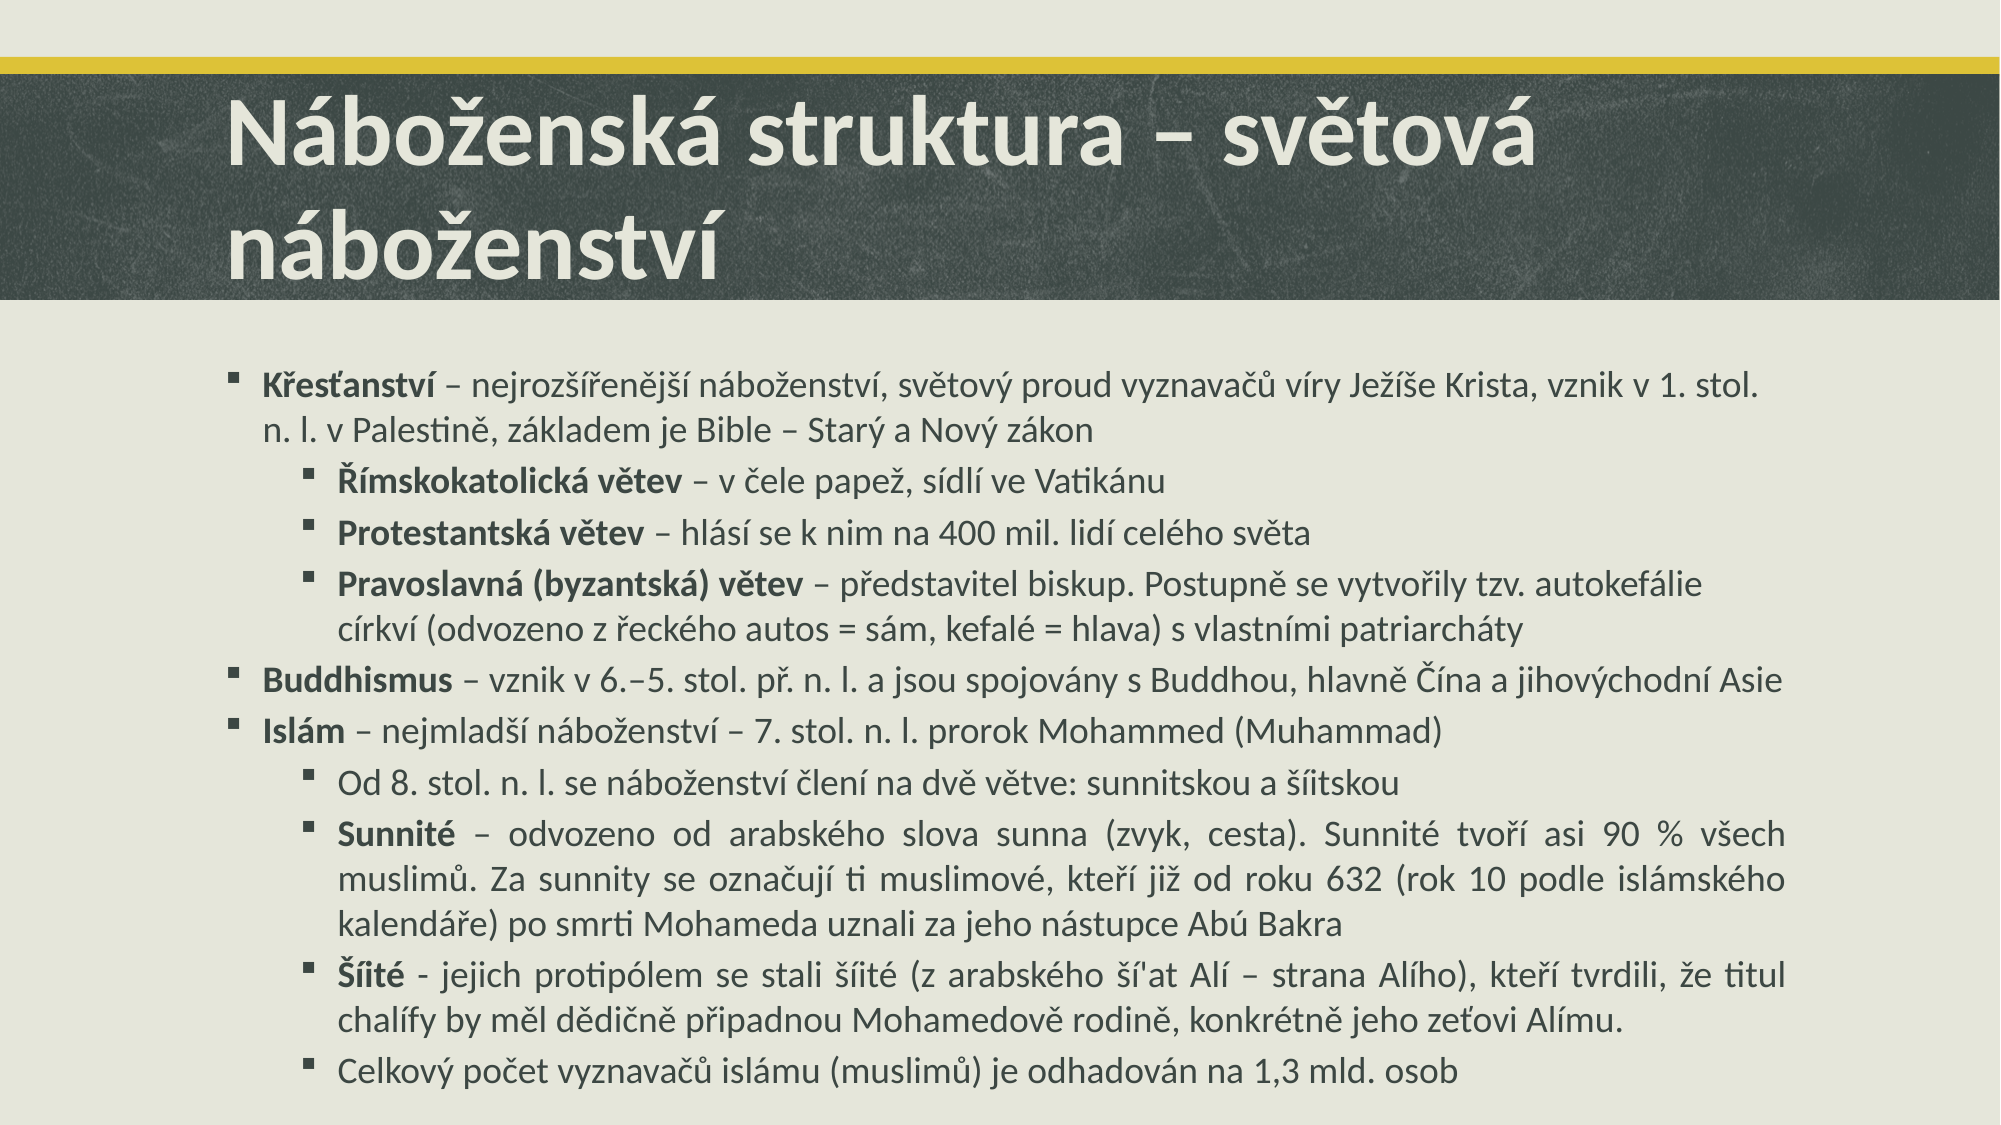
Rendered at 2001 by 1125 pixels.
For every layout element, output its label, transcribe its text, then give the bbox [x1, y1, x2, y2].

title Náboženská struktura – světová náboženství [210, 76, 1790, 300]
list Křesťanství – nejrozšířenější náboženství, světový proud vyznavačů víry Ježíše Krista, vznik v 1. stol. n. l. v Palestině, základem je Bible – Starý a Nový zákon Římskokatolická větev – v čele papež, sídlí ve Vatikánu Protestantská větev – hlásí se k nim na 400 mil. lidí celého světa Pravoslavná (byzantská) větev – představitel biskup. Postupně se vytvořily tzv. autokefálie církví (odvozeno z řeckého autos = sám, kefalé = hlava) s vlastními patriarcháty Buddhismus – vznik v 6.–5. stol. př. n. l. a jsou spojovány s Buddhou, hlavně Čína a jihovýchodní Asie Islám – nejmladší náboženství – 7. stol. n. l. prorok Mohammed (Muhammad) Od 8. stol. n. l. se náboženství člení na dvě větve: sunnitskou a šíitskou Sunnité – odvozeno od arabského slova sunna (zvyk, cesta). Sunnité tvoří asi 90 % všech muslimů. Za sunnity se označují ti muslimové, kteří již od roku 632 (rok 10 podle islámského kalendáře) po smrti Mohameda uznali za jeho nástupce Abú Bakra Šíité - jejich protipólem se stali šíité (z arabského ší'at Alí – strana Alího), kteří tvrdili, že titul chalífy by měl dědičně připadnou Mohamedově rodině, konkrétně jeho zeťovi Alímu. Celkový počet vyznavačů islámu (muslimů) je odhadován na 1,3 mld. osob [210, 352, 1803, 1083]
picture [0, 74, 2000, 300]
